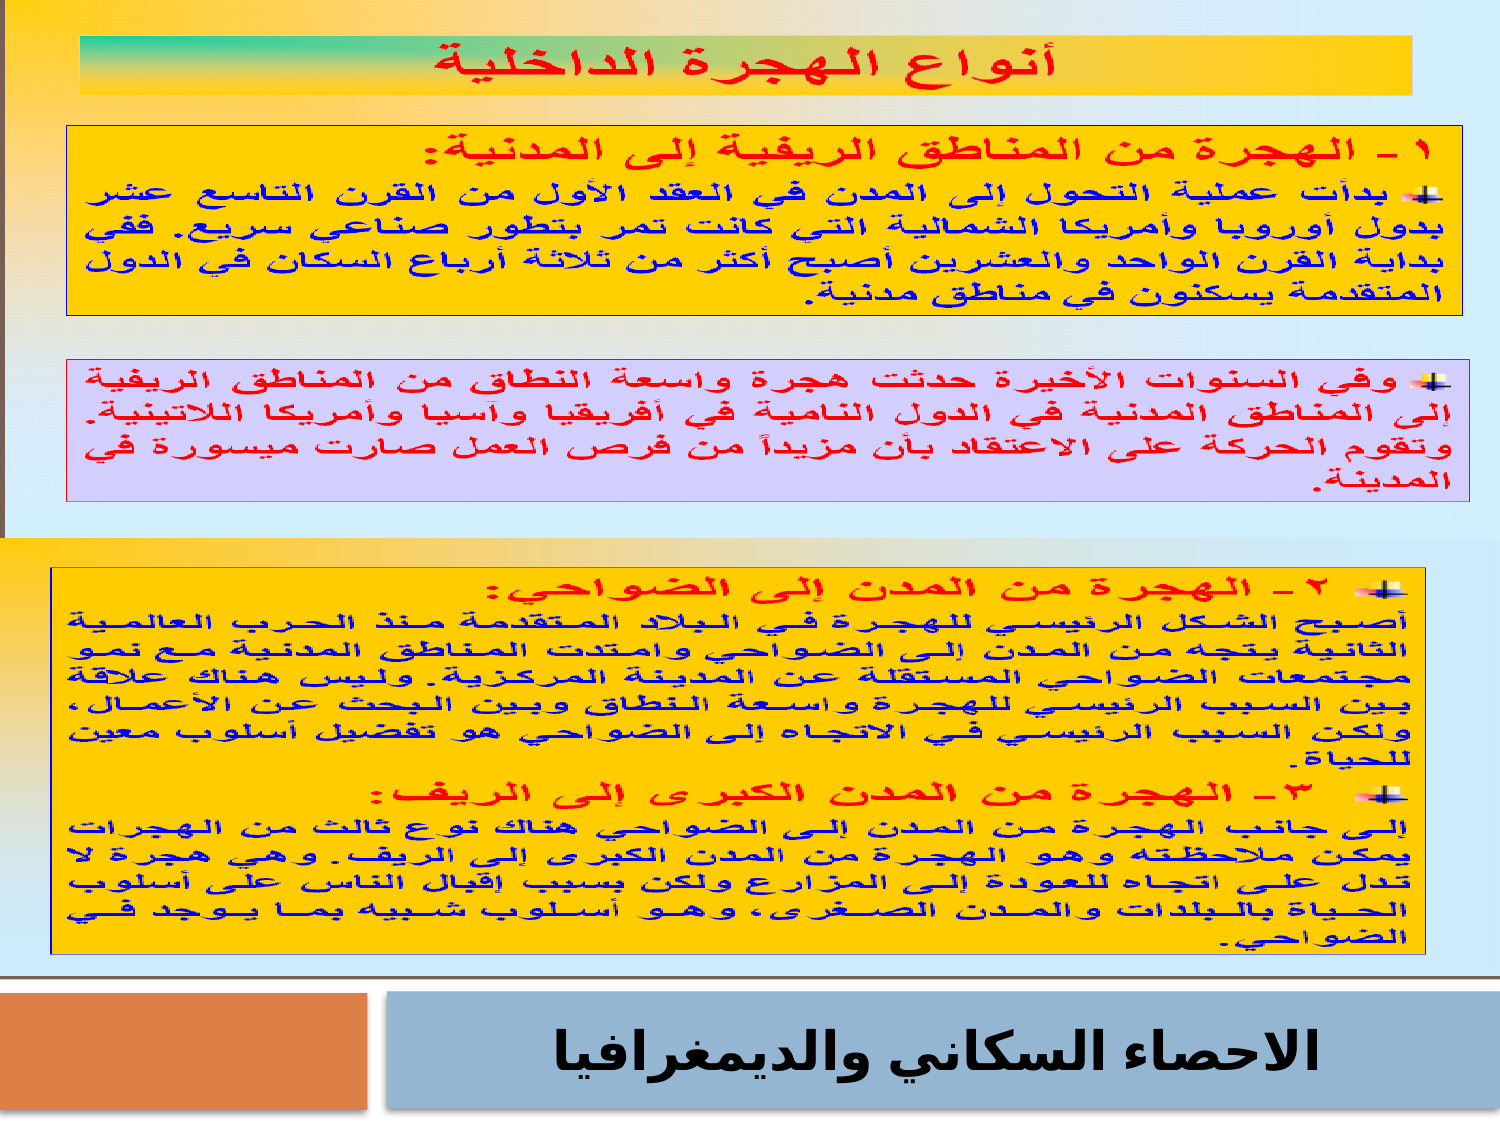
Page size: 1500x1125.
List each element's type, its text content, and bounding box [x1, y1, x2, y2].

picture [0, 0, 1500, 977]
subtitle الاحصاء السكاني والديمغرافيا [387, 992, 1488, 1105]
